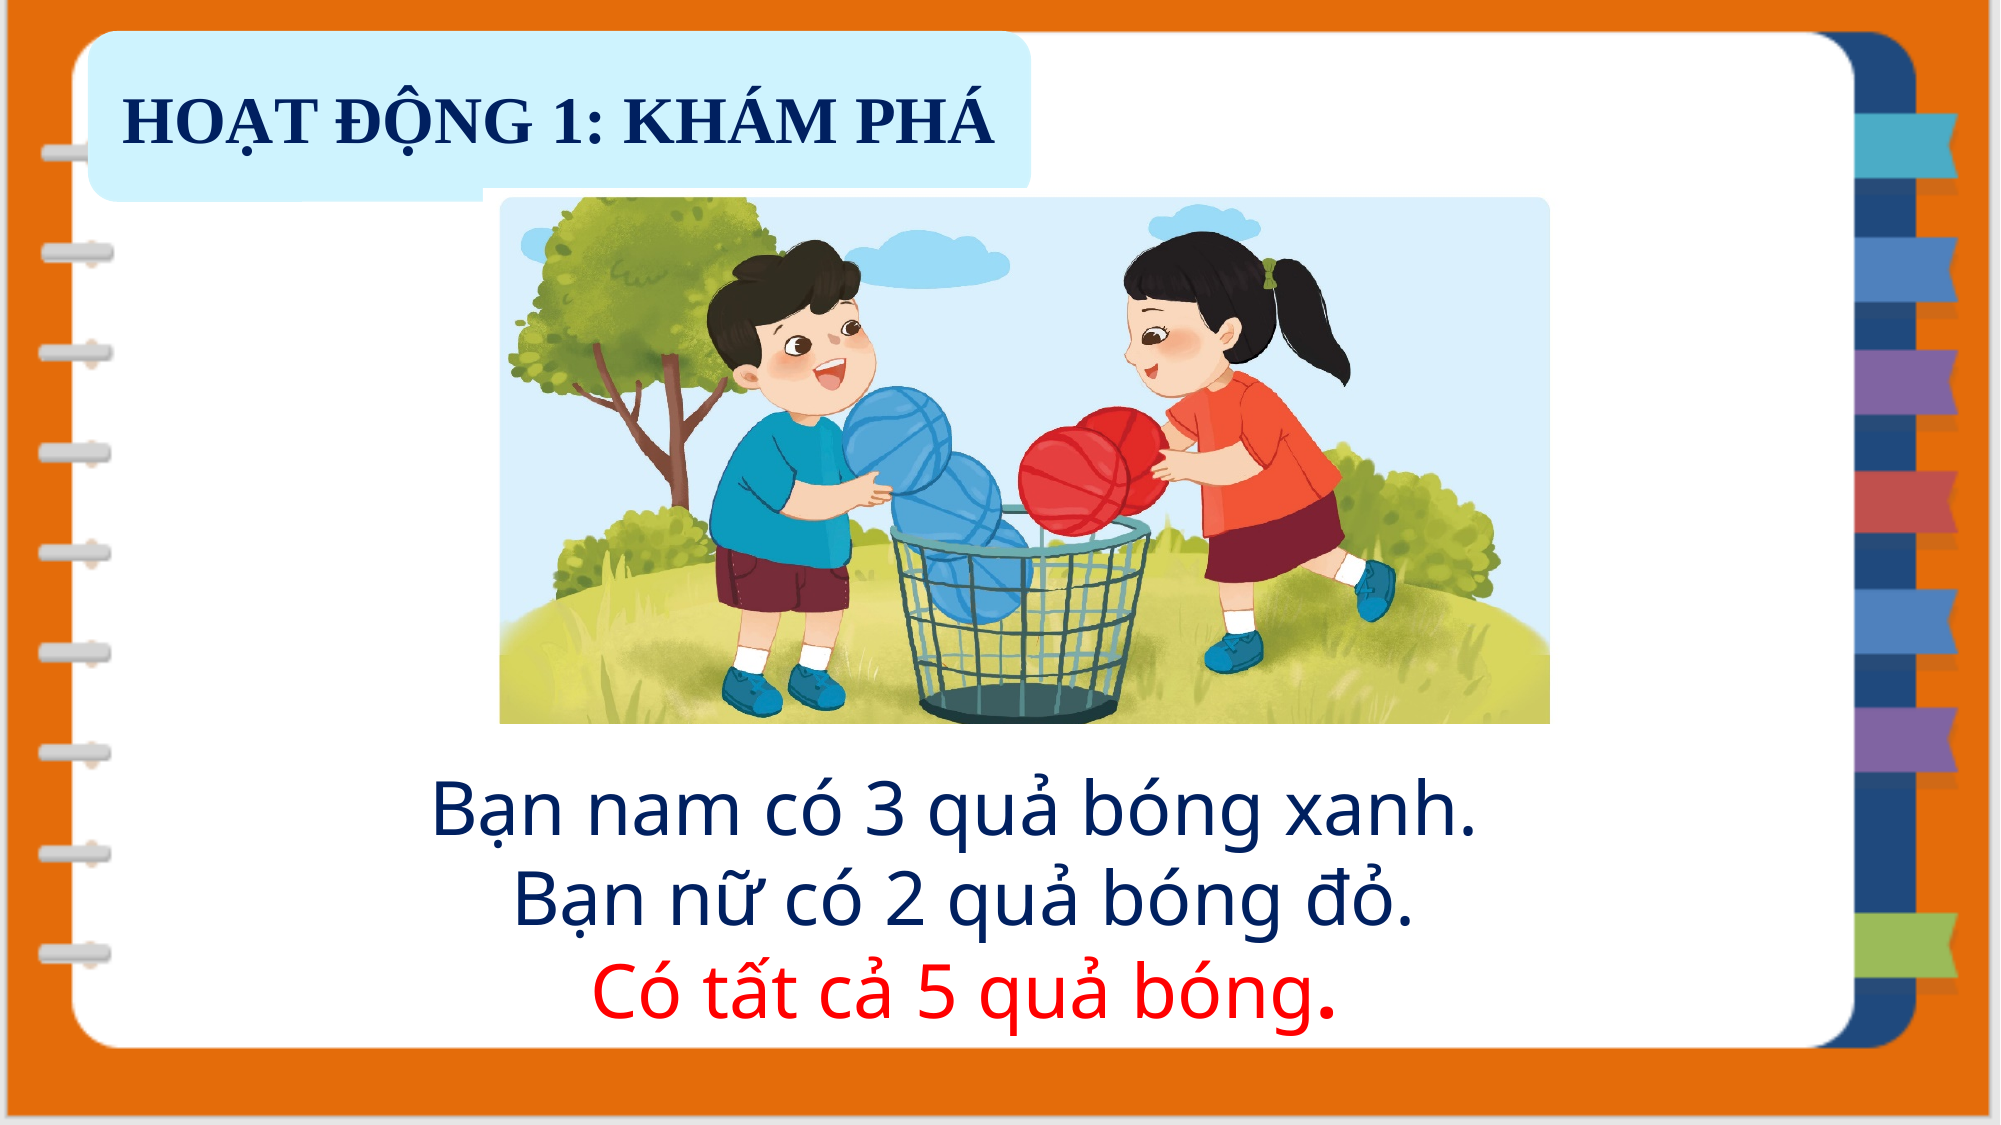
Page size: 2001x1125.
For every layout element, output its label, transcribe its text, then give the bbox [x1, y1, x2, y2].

text_box Có tất cả 5 quả bóng. [575, 936, 1353, 1042]
text_box HOẠT ĐỘNG 1: KHÁM PHÁ [87, 30, 1032, 202]
text_box Bạn nam có 3 quả bóng xanh. Bạn nữ có 2 quả bóng đỏ. [414, 753, 1514, 948]
picture [0, 0, 2001, 1125]
